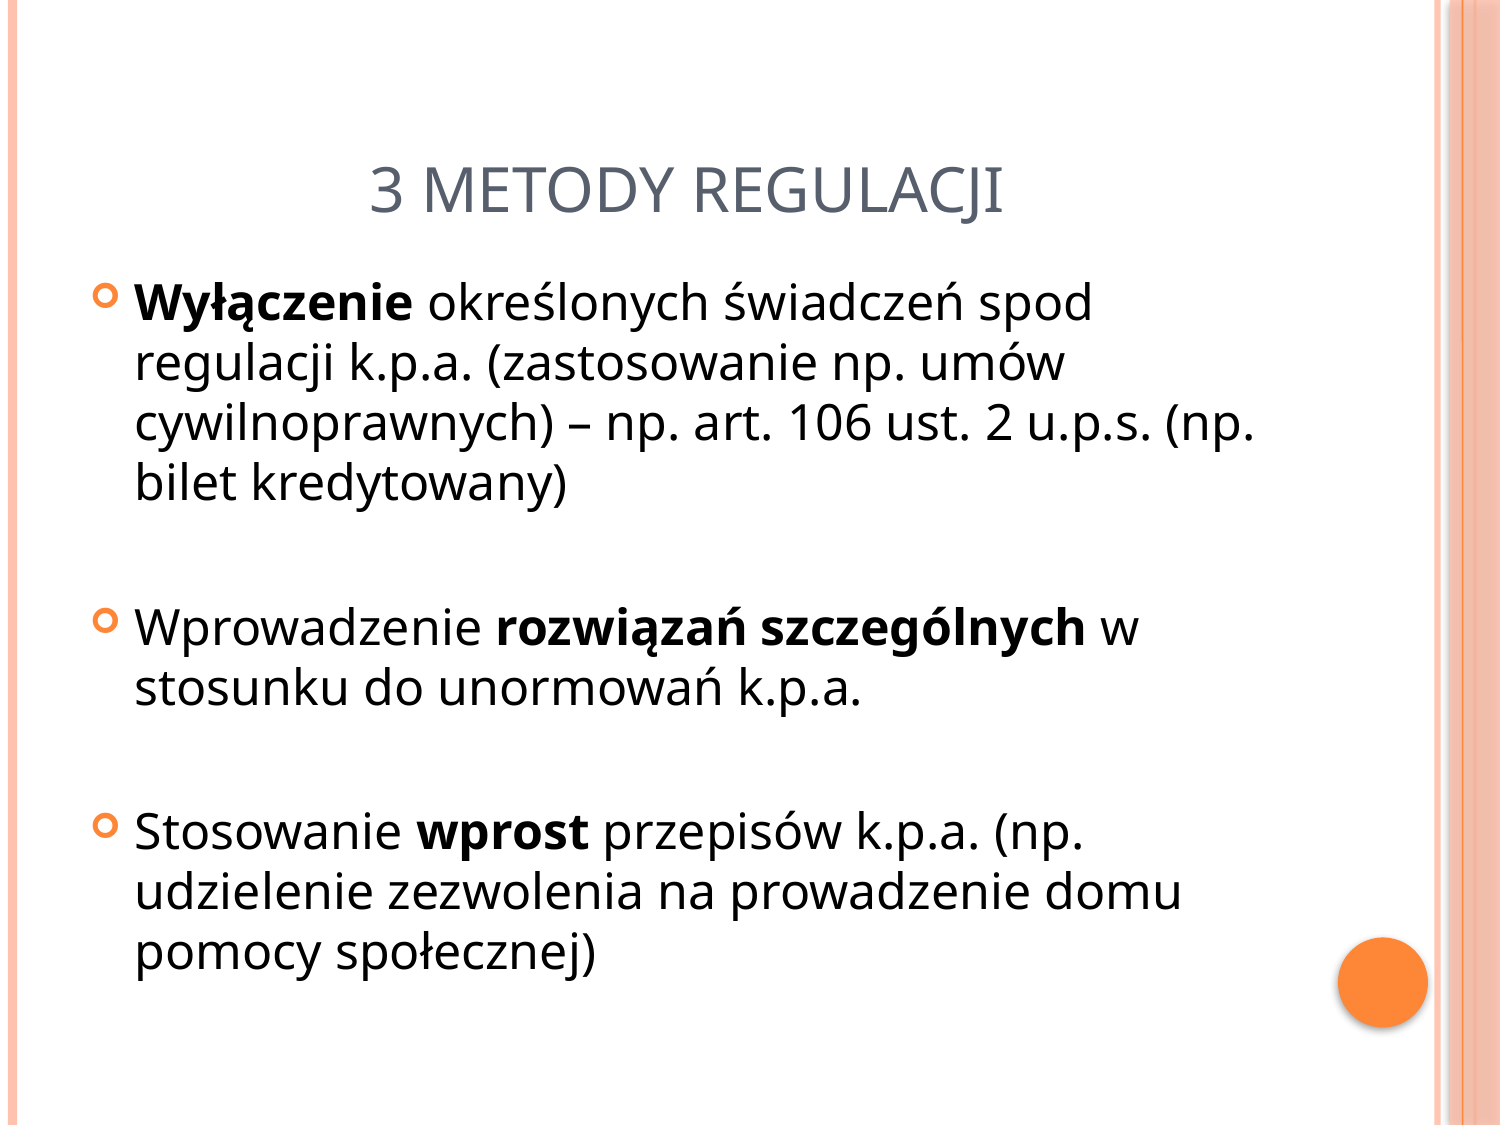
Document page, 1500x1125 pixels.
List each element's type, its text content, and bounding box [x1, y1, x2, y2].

list Wyłączenie określonych świadczeń spod regulacji k.p.a. (zastosowanie np. umów cywilnoprawnych) – np. art. 106 ust. 2 u.p.s. (np. bilet kredytowany) Wprowadzenie rozwiązań szczególnych w stosunku do unormowań k.p.a. Stosowanie wprost przepisów k.p.a. (np. udzielenie zezwolenia na prowadzenie domu pomocy społecznej) [75, 262, 1300, 1062]
title 3 metody regulacji [75, 45, 1300, 233]
